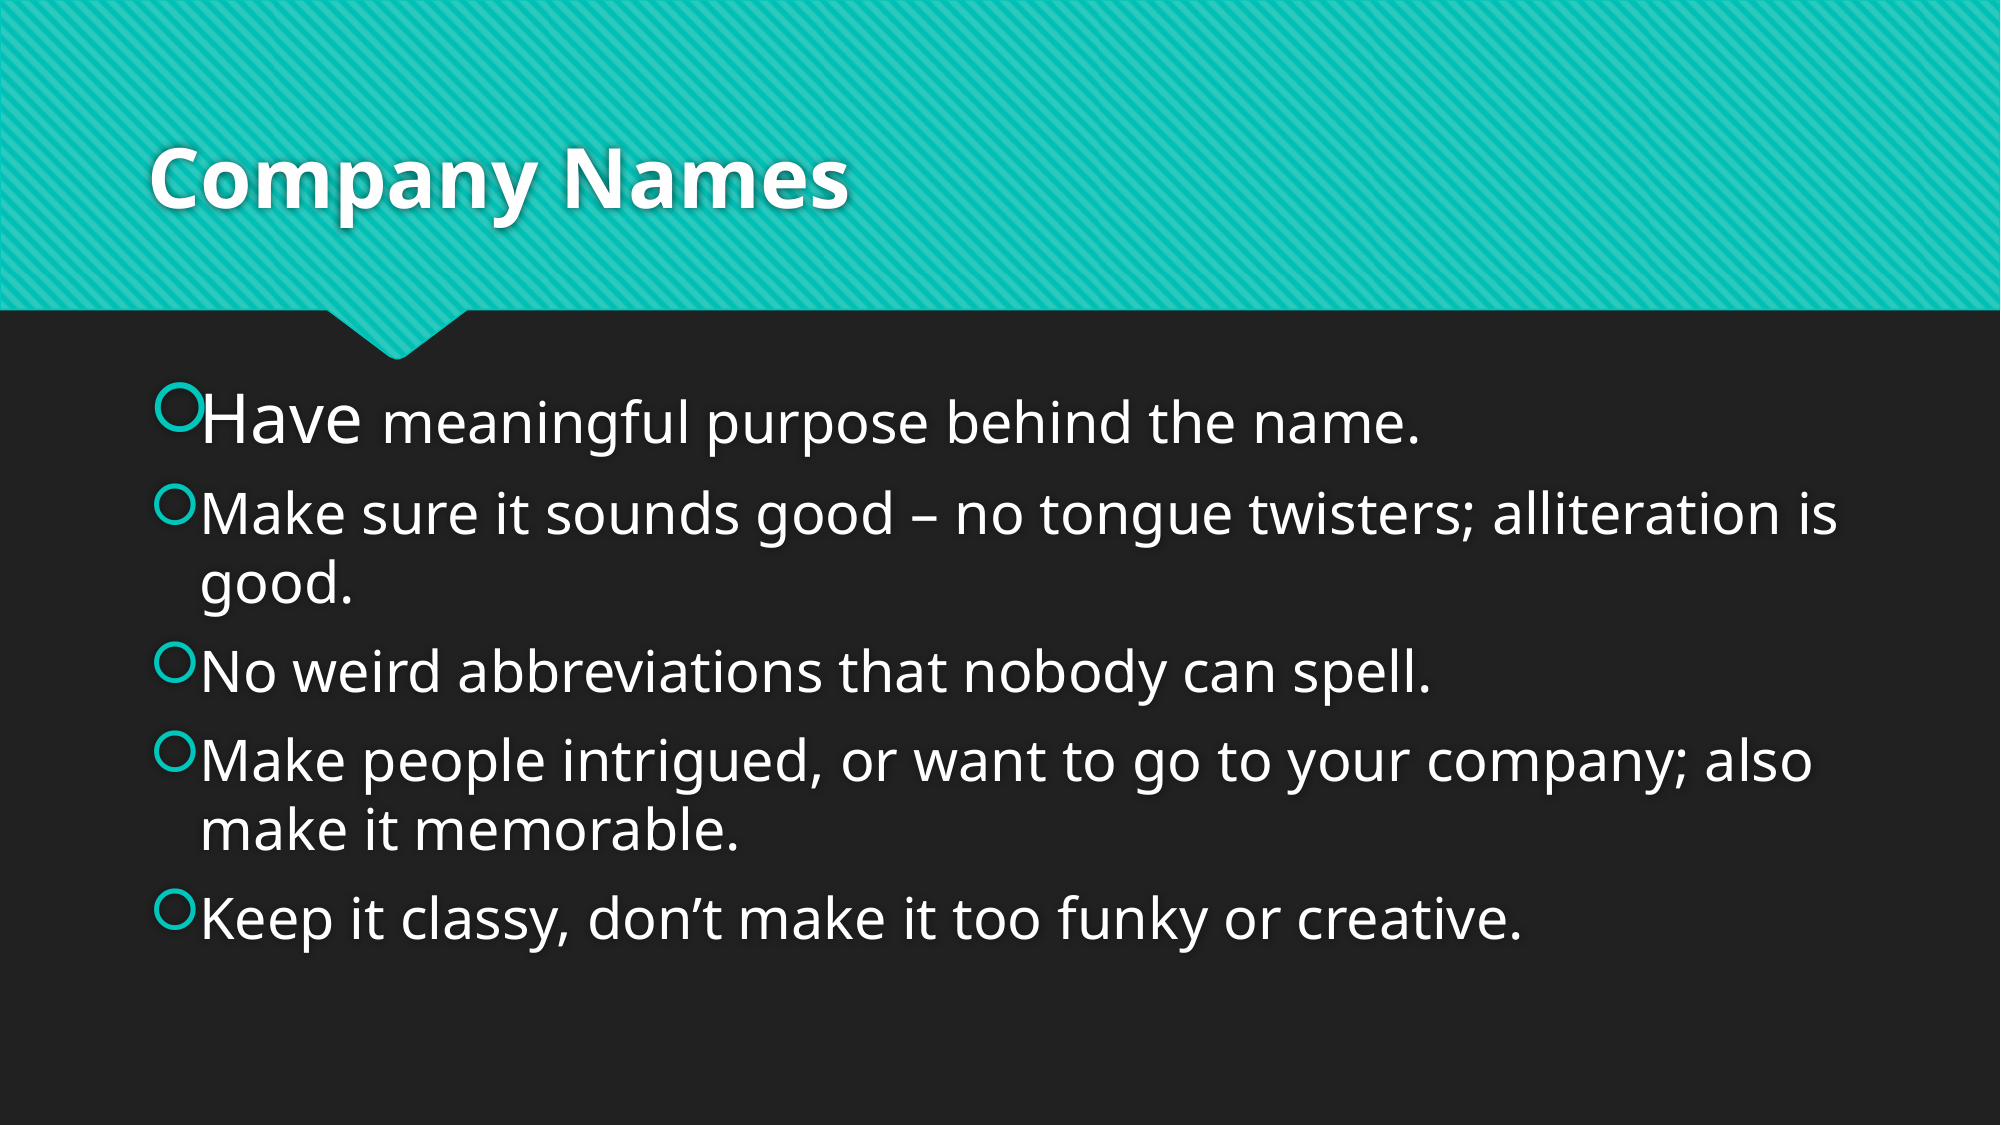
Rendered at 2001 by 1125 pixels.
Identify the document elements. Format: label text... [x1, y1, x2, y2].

list Have meaningful purpose behind the name. Make sure it sounds good – no tongue twisters; alliteration is good. No weird abbreviations that nobody can spell. Make people intrigued, or want to go to your company; also make it memorable. Keep it classy, don’t make it too funky or creative. [134, 364, 1866, 962]
title Company Names [132, 73, 1868, 233]
